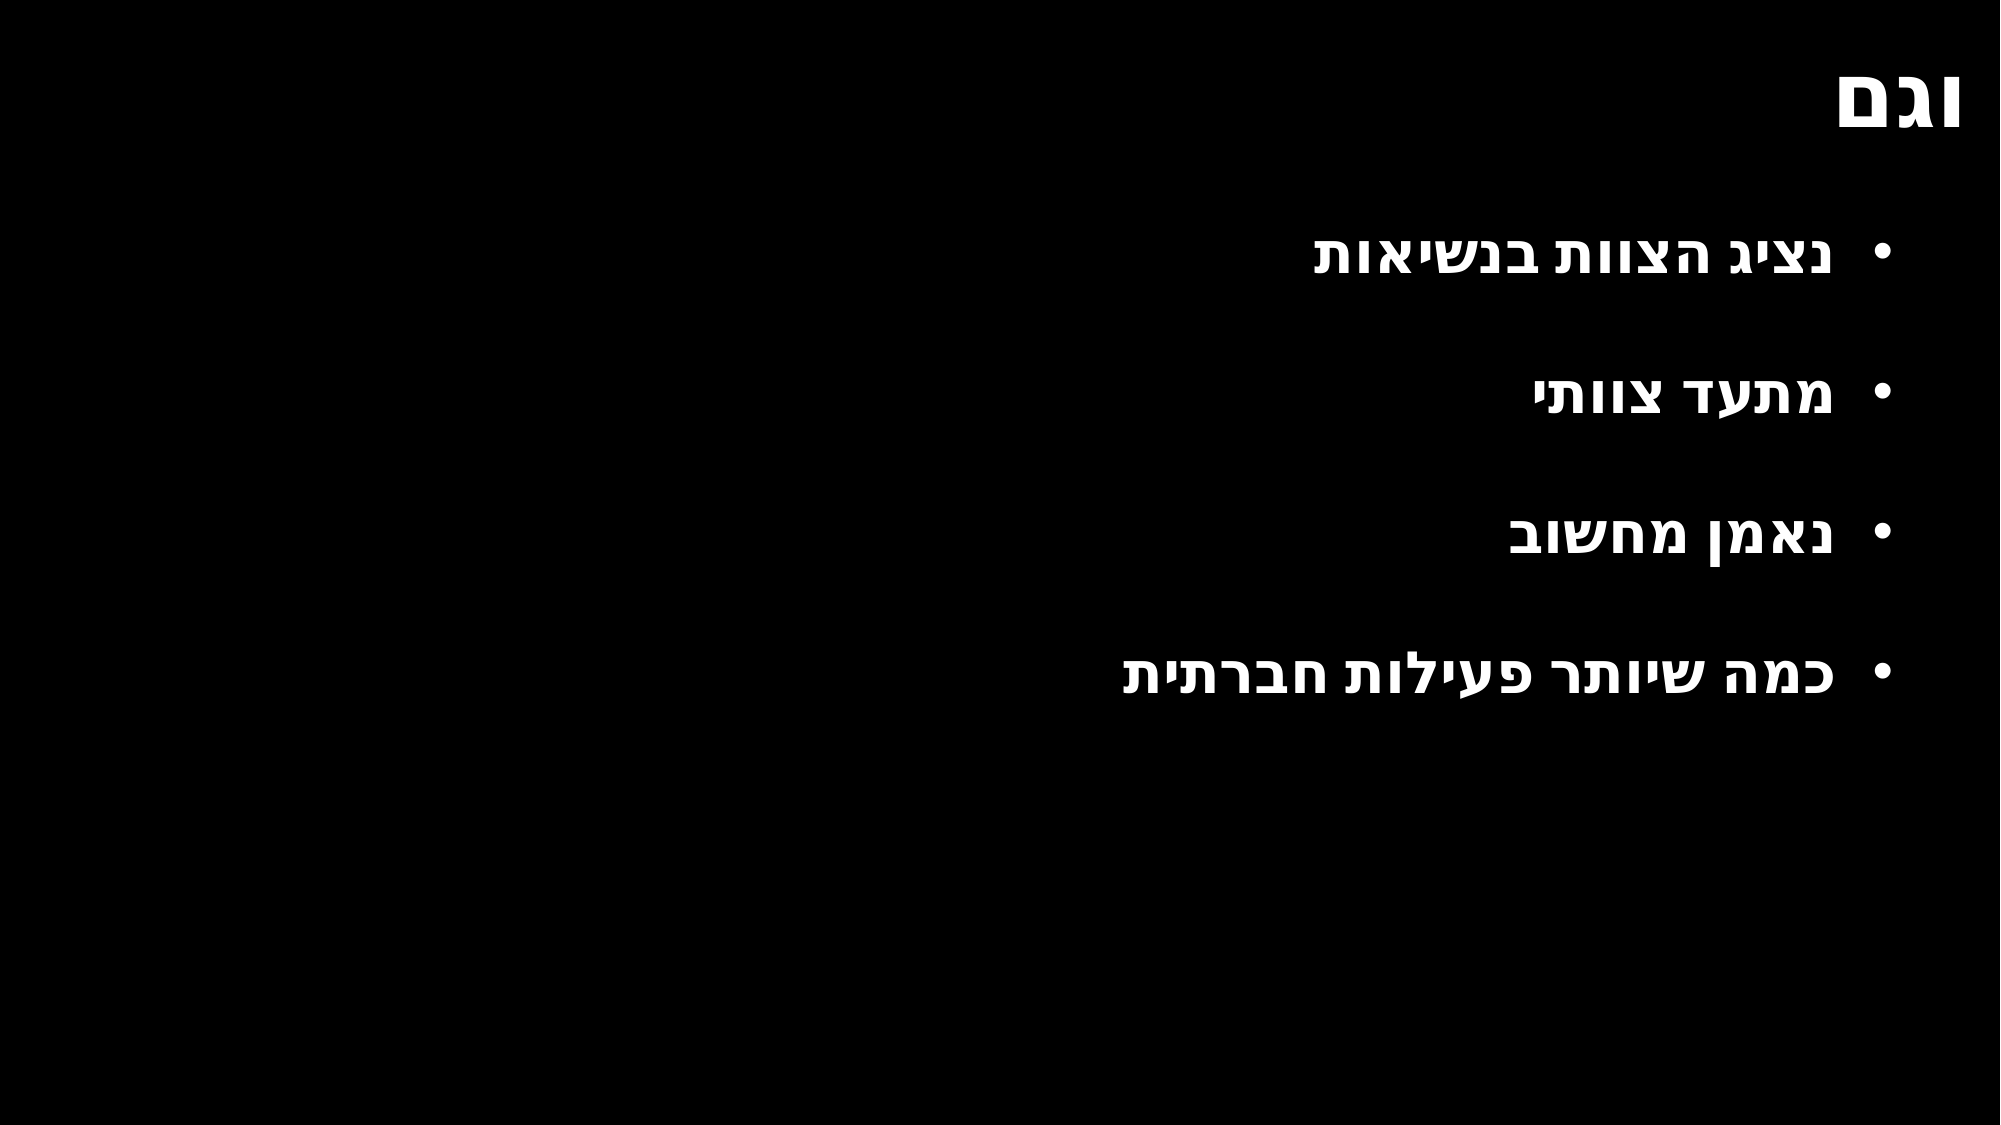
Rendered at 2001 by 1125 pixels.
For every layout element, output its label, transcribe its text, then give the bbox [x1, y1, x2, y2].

text_box וגם נציג הצוות בנשיאות מתעד צוותי נאמן מחשוב כמה שיותר פעילות חברתית [840, 28, 1983, 783]
